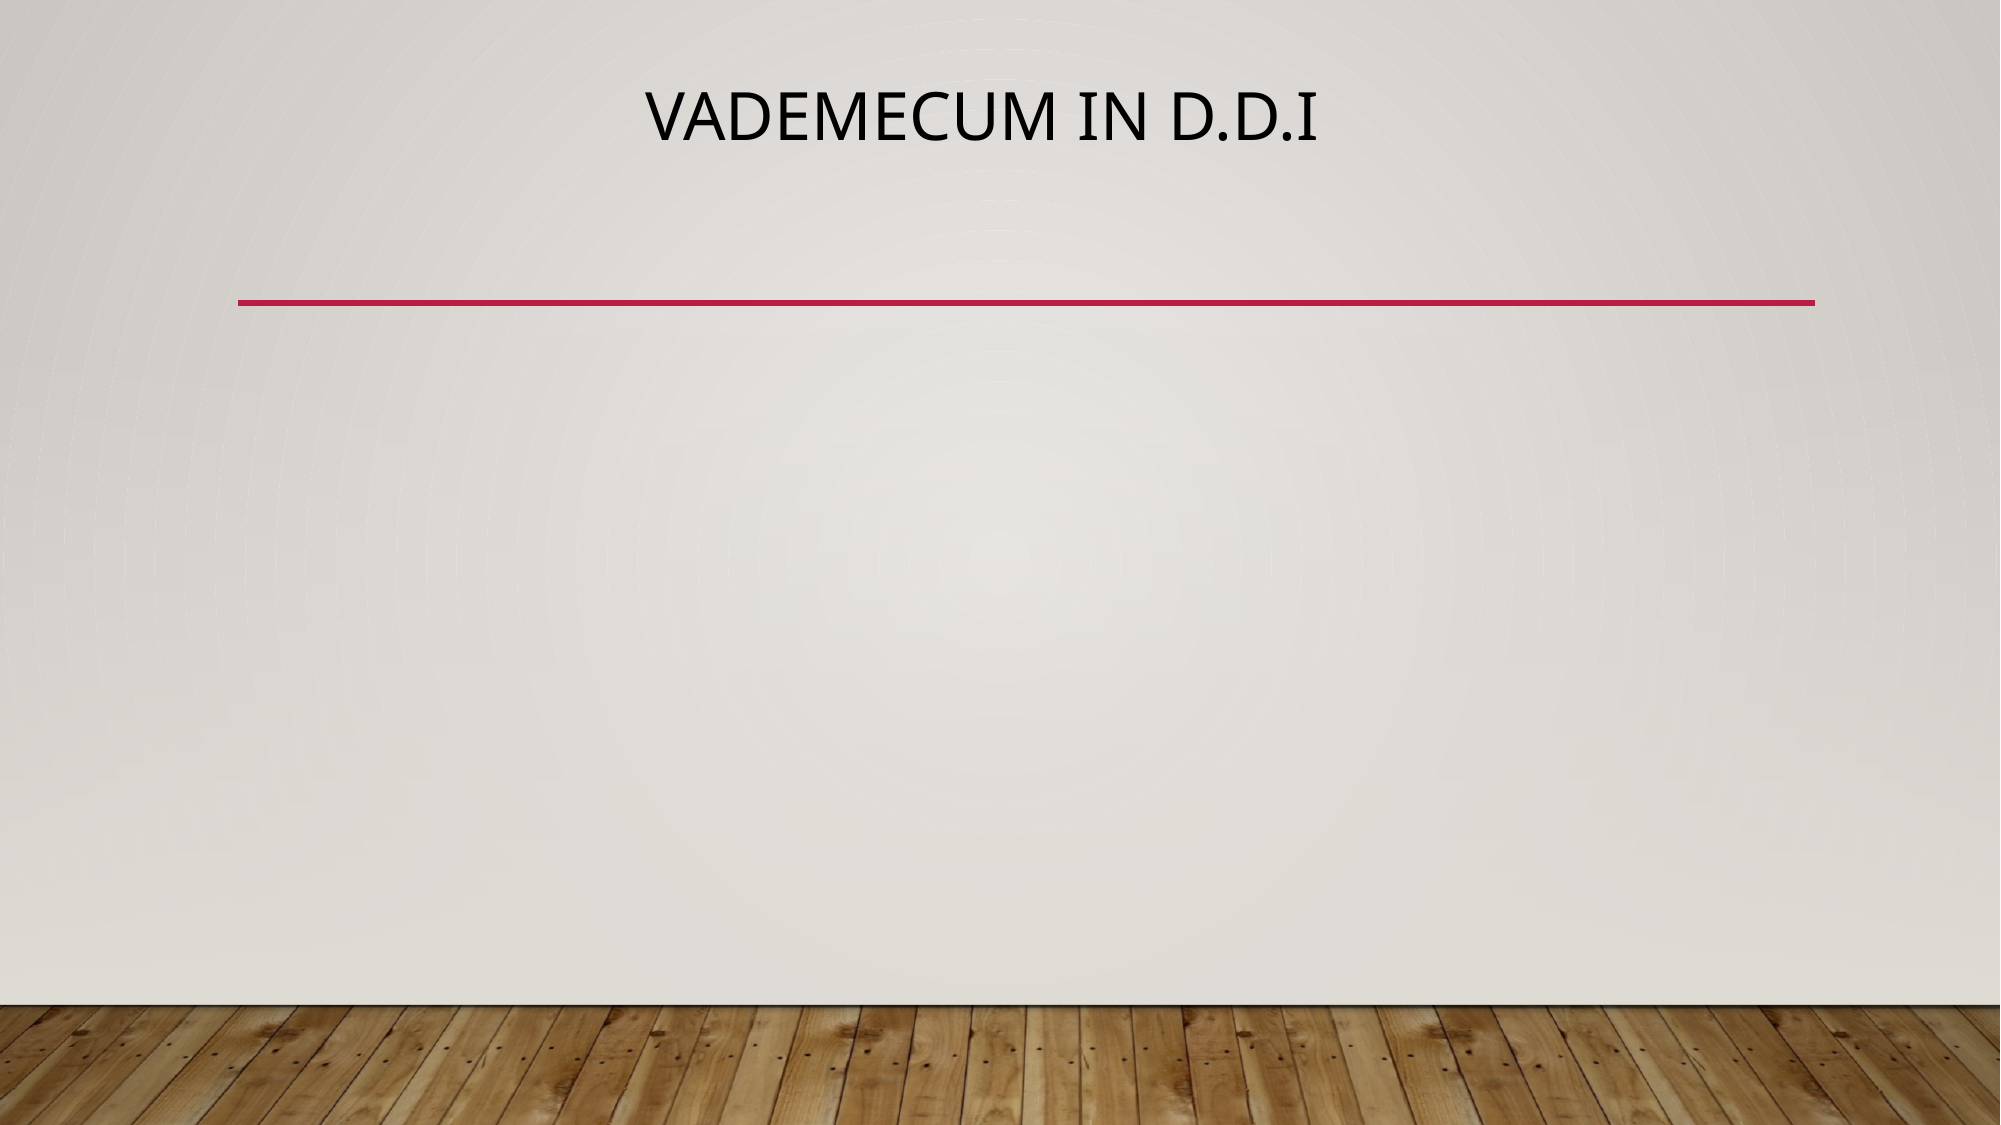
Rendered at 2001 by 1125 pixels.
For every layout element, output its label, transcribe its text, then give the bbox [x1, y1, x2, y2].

picture [0, 1005, 2000, 1125]
title VADEMECUM IN D.D.I [137, 75, 1863, 1061]
